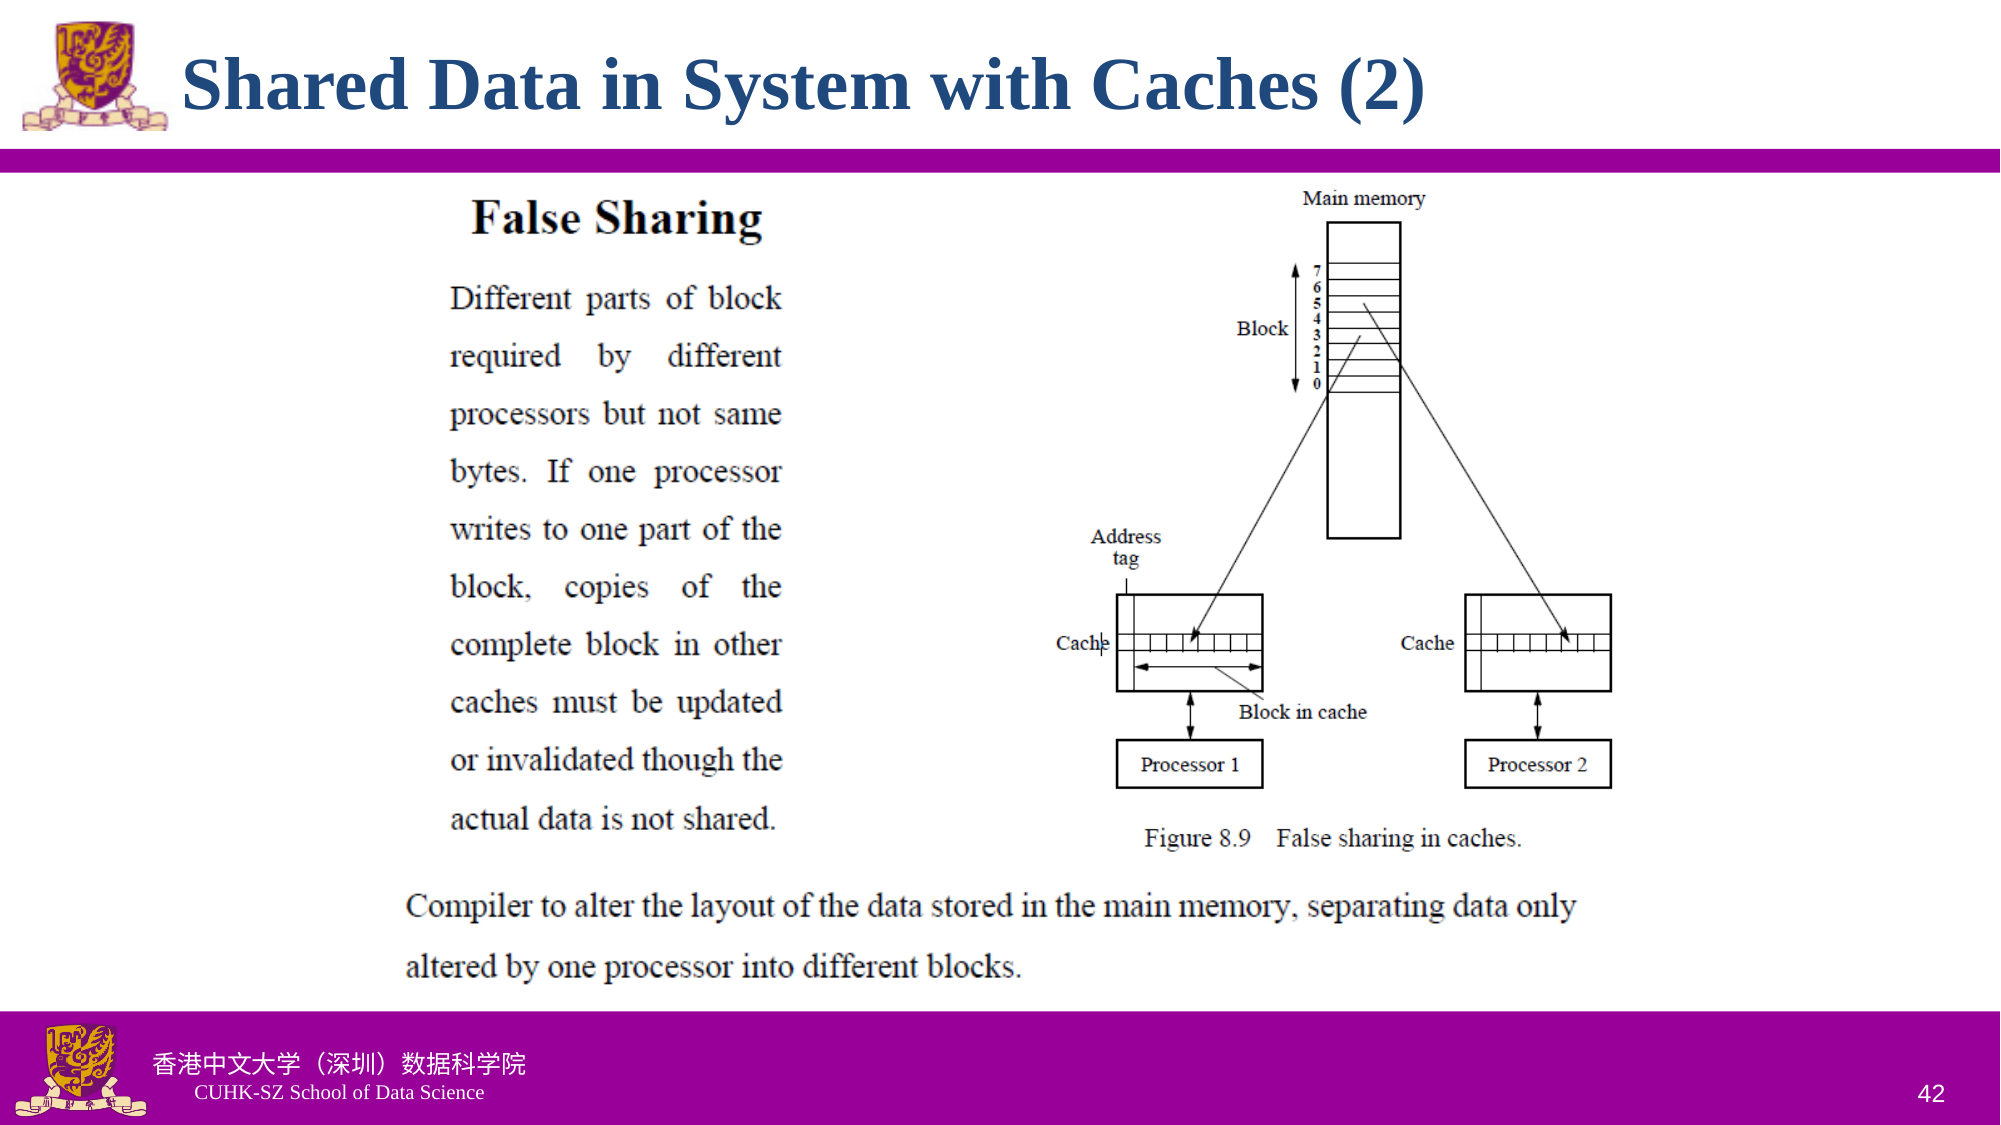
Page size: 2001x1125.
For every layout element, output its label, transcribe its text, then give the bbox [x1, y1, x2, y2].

picture [1027, 180, 1626, 858]
picture [434, 186, 807, 847]
title Shared Data in System with Caches (2) [166, 30, 1981, 130]
picture [21, 20, 173, 131]
picture [14, 1023, 149, 1117]
picture [389, 880, 1587, 996]
slide_number 42 [1493, 1070, 1961, 1125]
